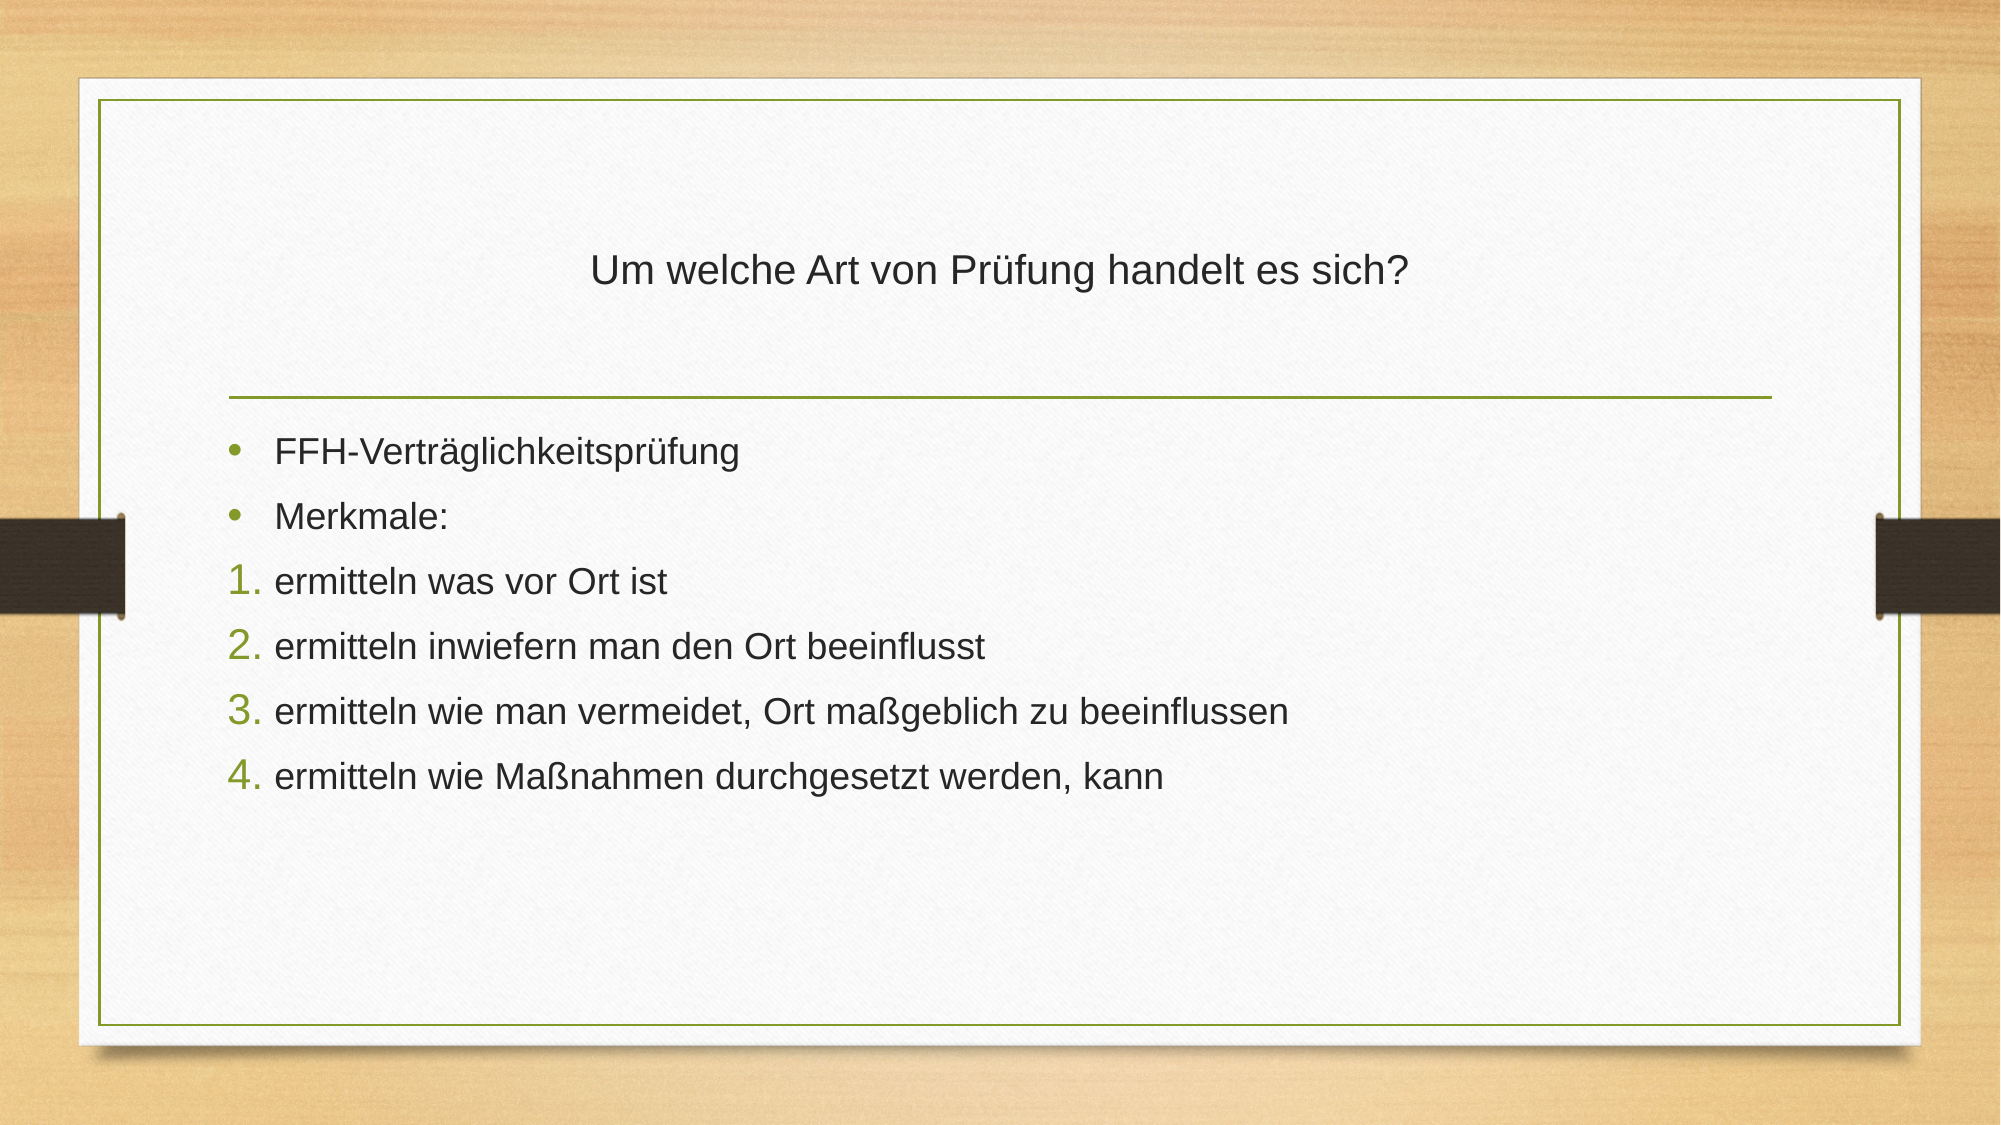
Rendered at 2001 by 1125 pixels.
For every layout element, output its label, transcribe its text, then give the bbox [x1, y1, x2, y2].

picture [0, 0, 2001, 1125]
title Um welche Art von Prüfung handelt es sich? [212, 161, 1788, 375]
list FFH-Verträglichkeitsprüfung Merkmale: ermitteln was vor Ort ist ermitteln inwiefern man den Ort beeinflusst ermitteln wie man vermeidet, Ort maßgeblich zu beeinflussen ermitteln wie Maßnahmen durchgesetzt werden, kann [212, 419, 1788, 964]
